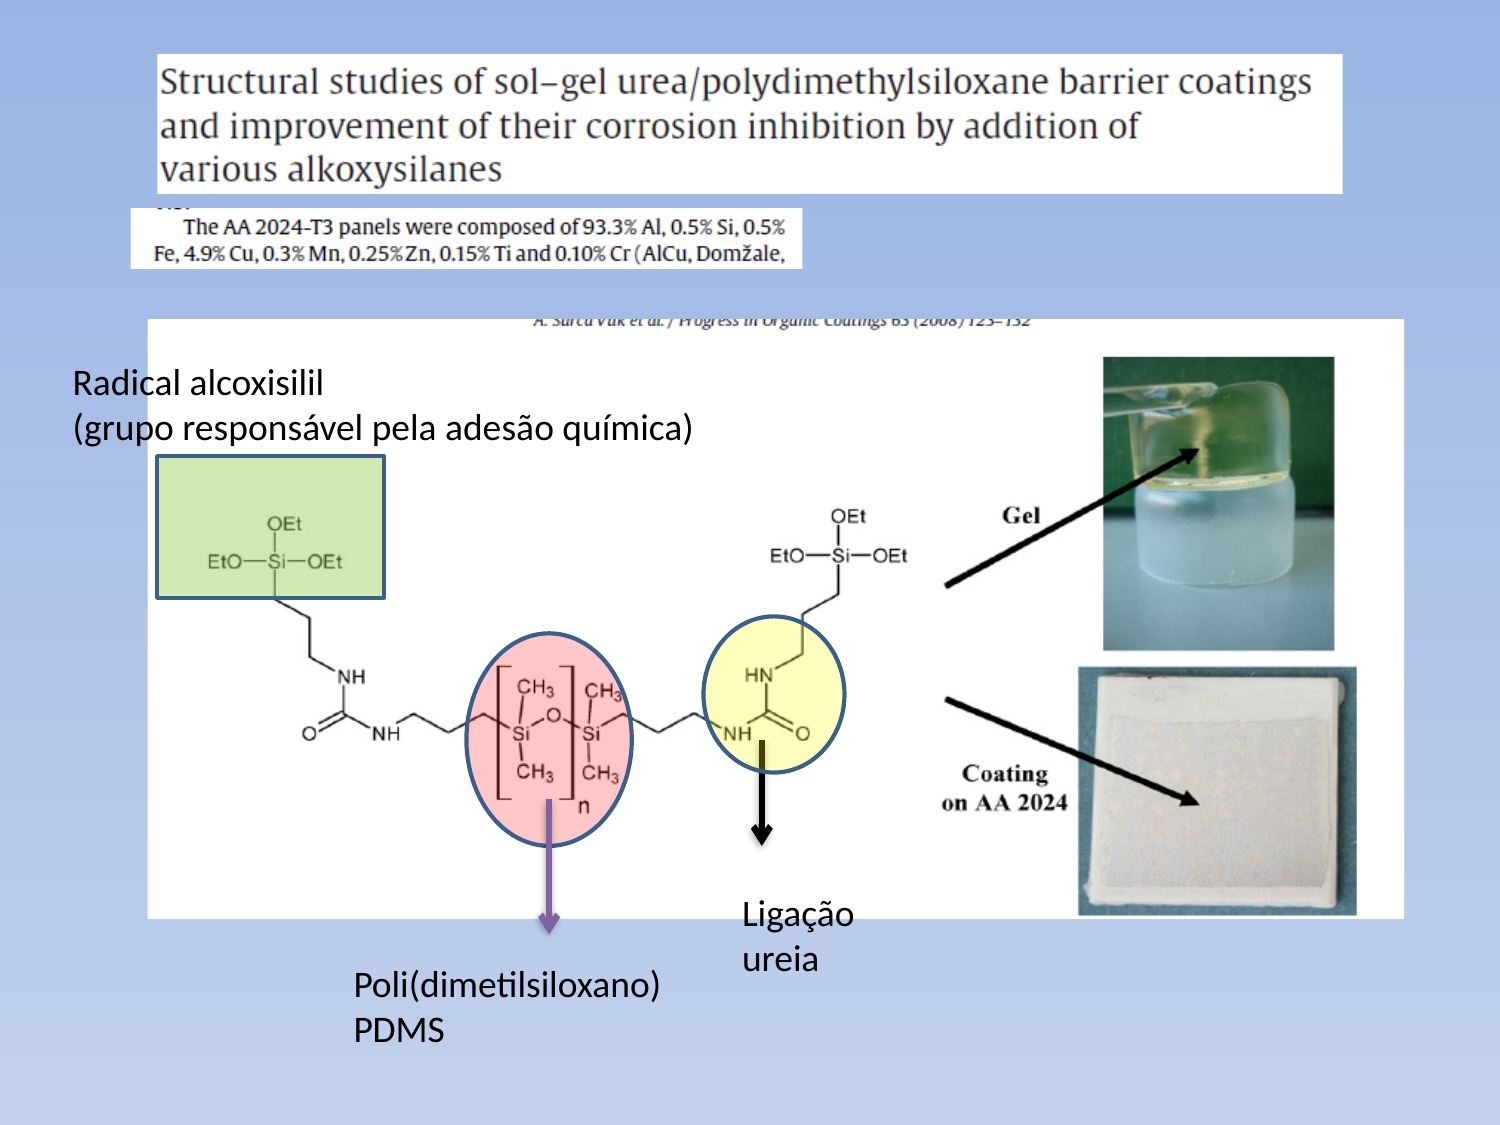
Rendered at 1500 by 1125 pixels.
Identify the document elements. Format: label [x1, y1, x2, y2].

picture [130, 207, 803, 269]
picture [147, 319, 1405, 919]
text_box [703, 616, 871, 988]
picture [156, 54, 1343, 194]
text_box [336, 633, 679, 1059]
text_box [53, 349, 714, 599]
